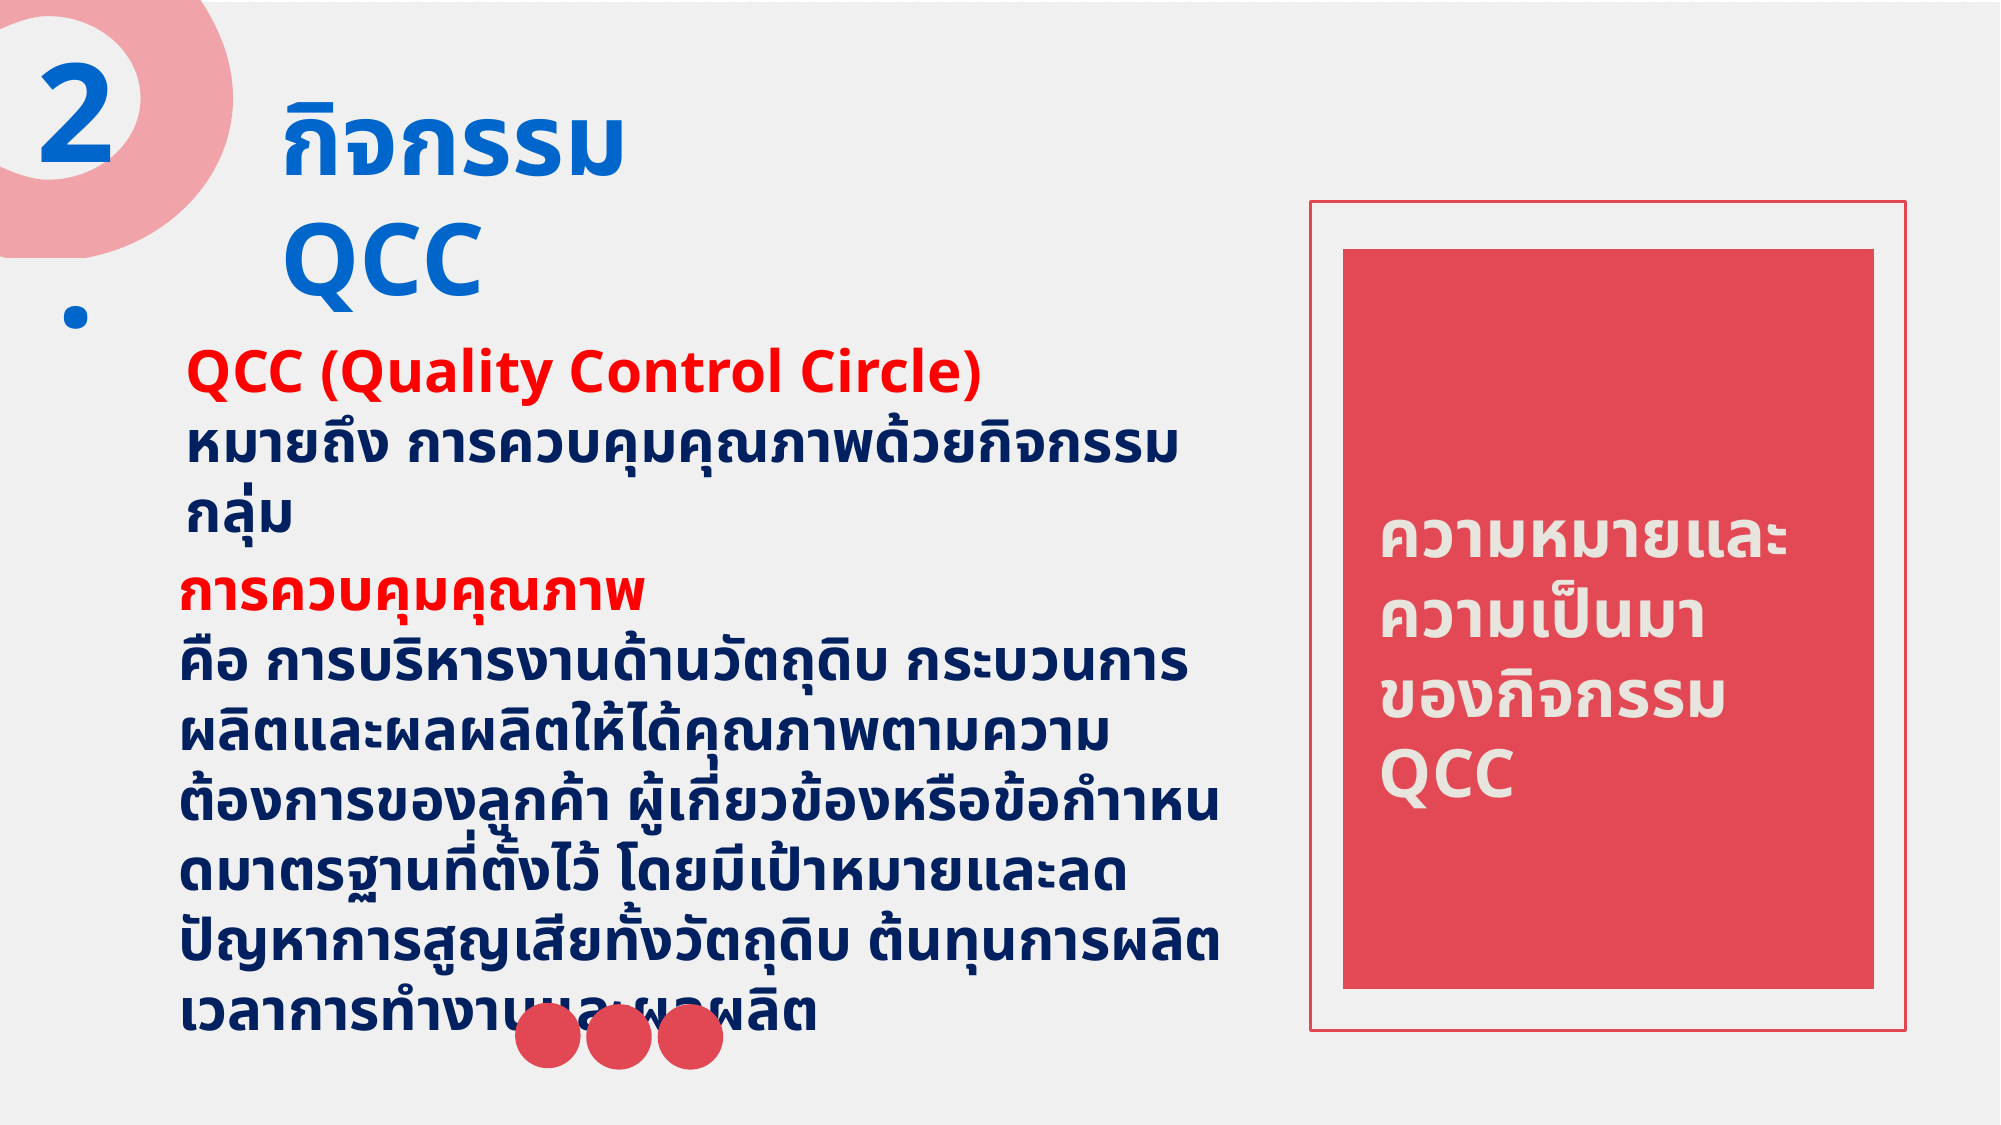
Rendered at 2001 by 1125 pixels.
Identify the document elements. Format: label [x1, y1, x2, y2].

text_box [1309, 199, 1908, 1032]
text_box [515, 1002, 724, 1070]
text_box [0, 0, 808, 258]
picture [0, 0, 2000, 1125]
